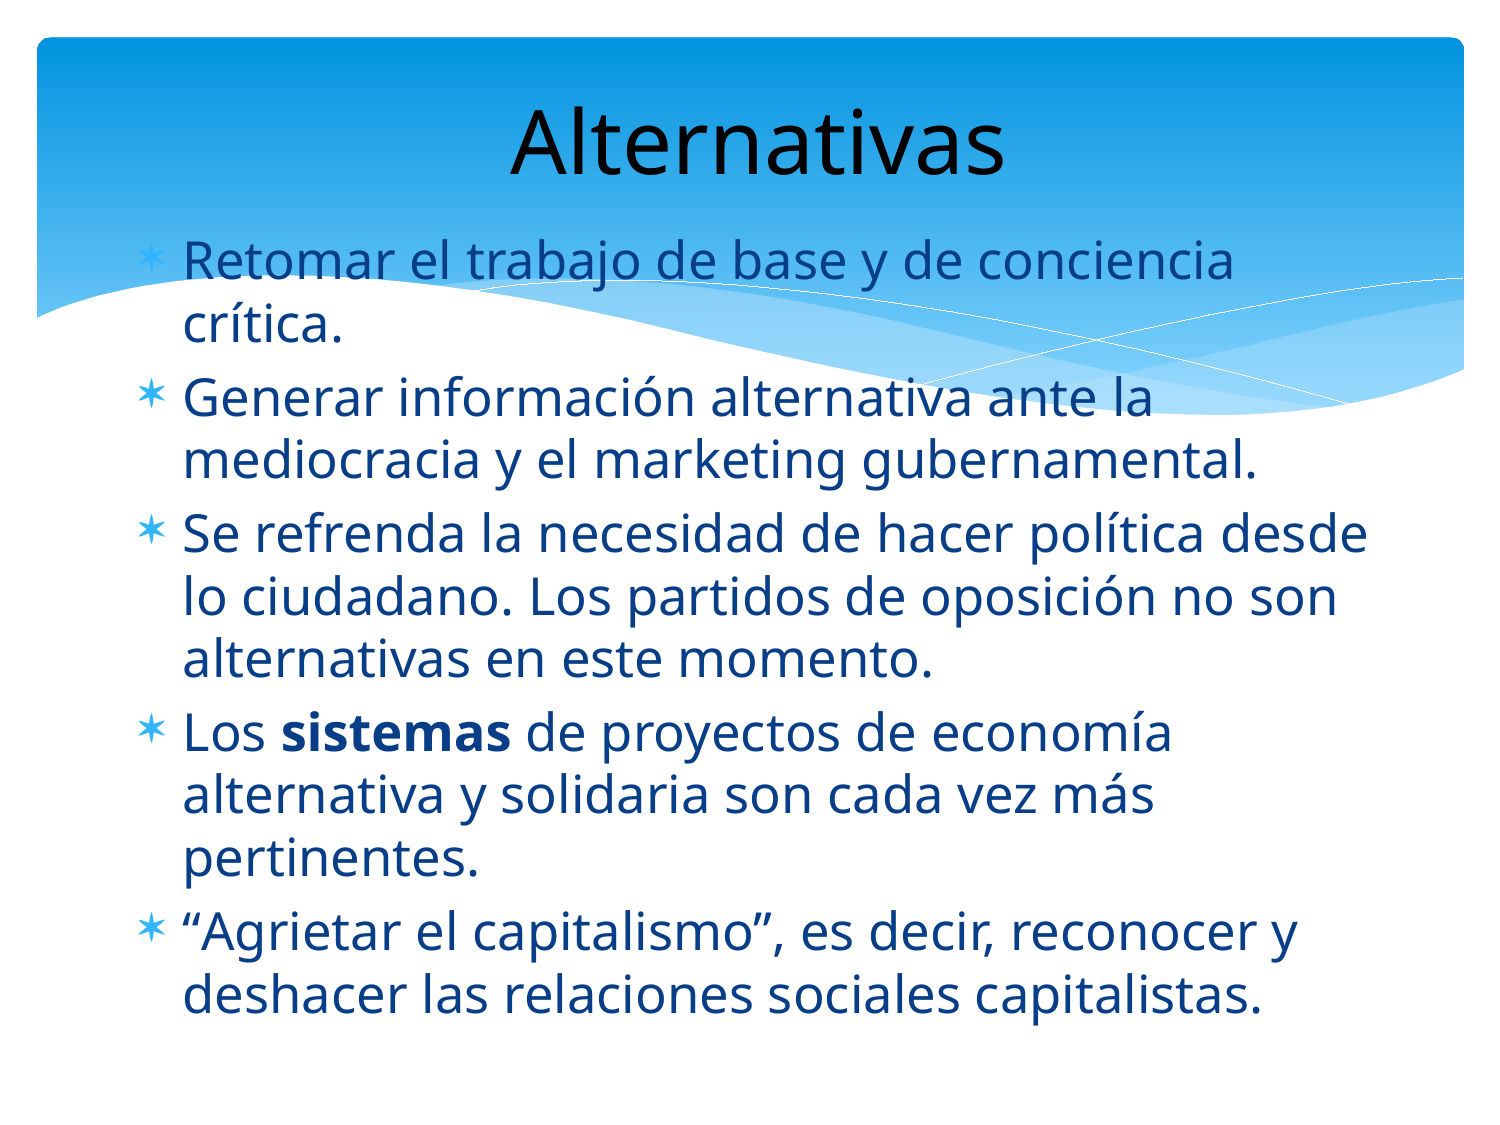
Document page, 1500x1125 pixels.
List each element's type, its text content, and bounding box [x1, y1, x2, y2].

title Alternativas [183, 78, 1336, 201]
list Retomar el trabajo de base y de conciencia crítica. Generar información alternativa ante la mediocracia y el marketing gubernamental. Se refrenda la necesidad de hacer política desde lo ciudadano. Los partidos de oposición no son alternativas en este momento. Los sistemas de proyectos de economía alternativa y solidaria son cada vez más pertinentes. “Agrietar el capitalismo”, es decir, reconocer y deshacer las relaciones sociales capitalistas. [123, 219, 1400, 1047]
